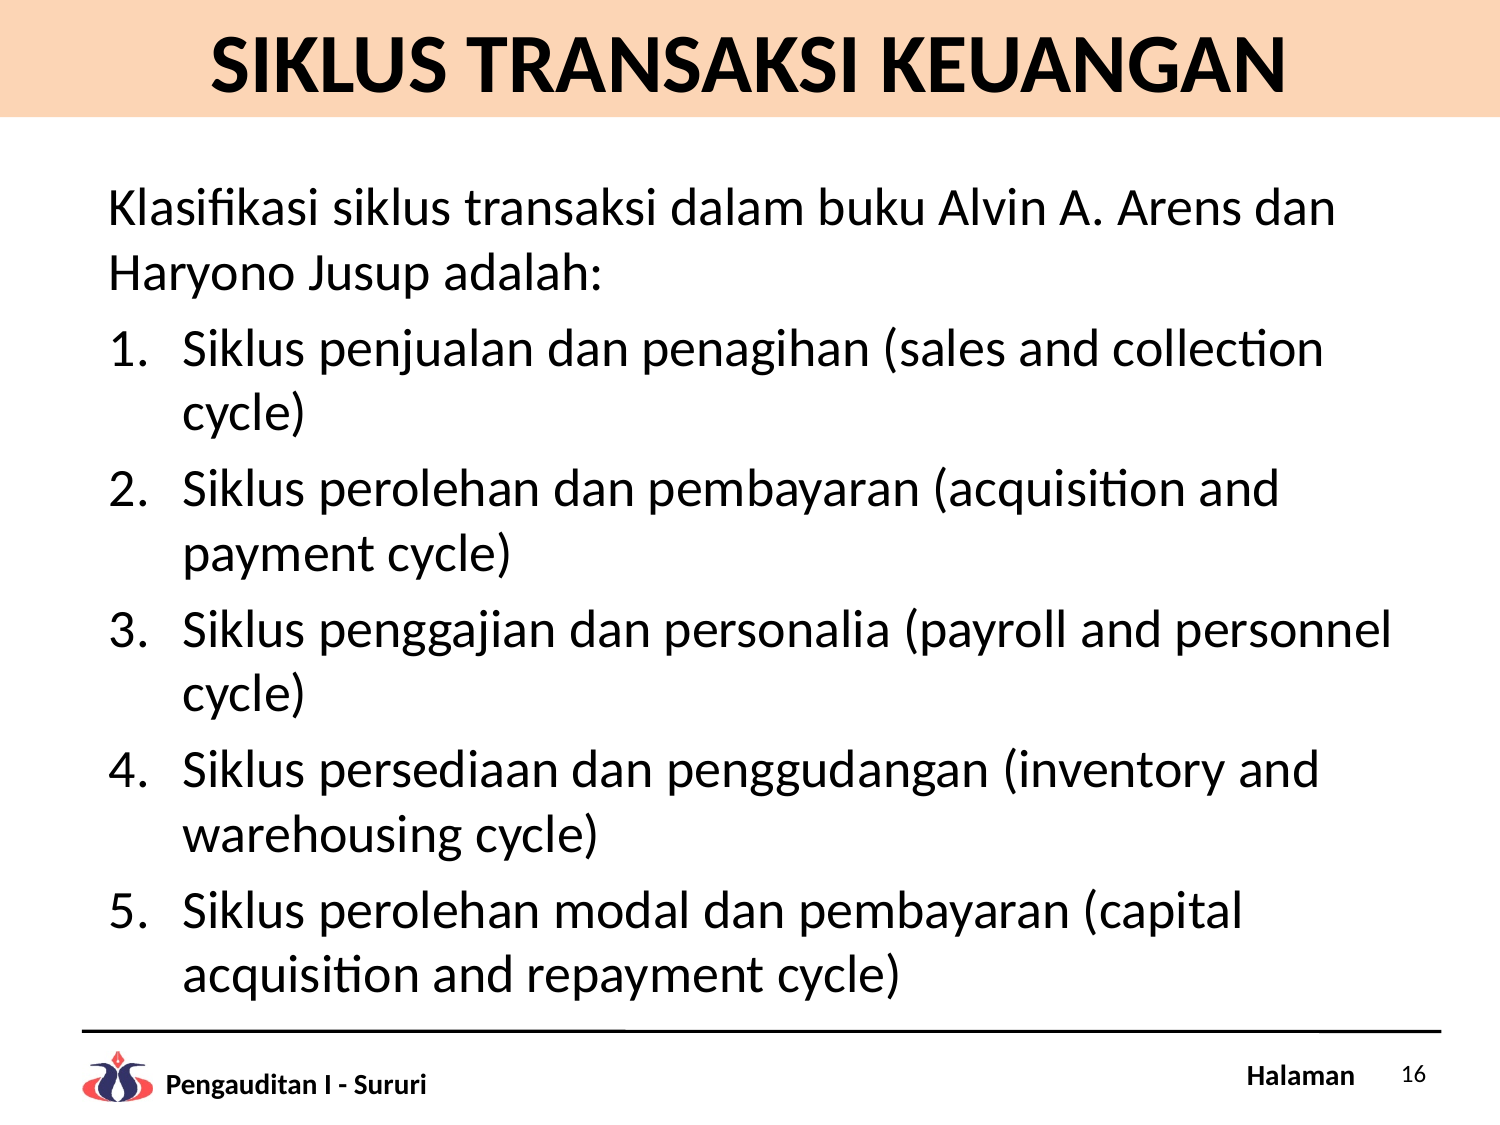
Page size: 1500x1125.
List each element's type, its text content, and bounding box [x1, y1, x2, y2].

title SIKLUS TRANSAKSI KEUANGAN [0, 0, 1500, 118]
slide_number 16 [1371, 1042, 1442, 1103]
picture [82, 1051, 153, 1102]
subtitle Klasifikasi siklus transaksi dalam buku Alvin A. Arens dan Haryono Jusup adalah: Siklus penjualan dan penagihan (sales and collection cycle) Siklus perolehan dan pembayaran (acquisition and payment cycle) Siklus penggajian dan personalia (payroll and personnel cycle) Siklus persediaan dan penggudangan (inventory and warehousing cycle) Siklus perolehan modal dan pembayaran (capital acquisition and repayment cycle) [93, 164, 1442, 1020]
